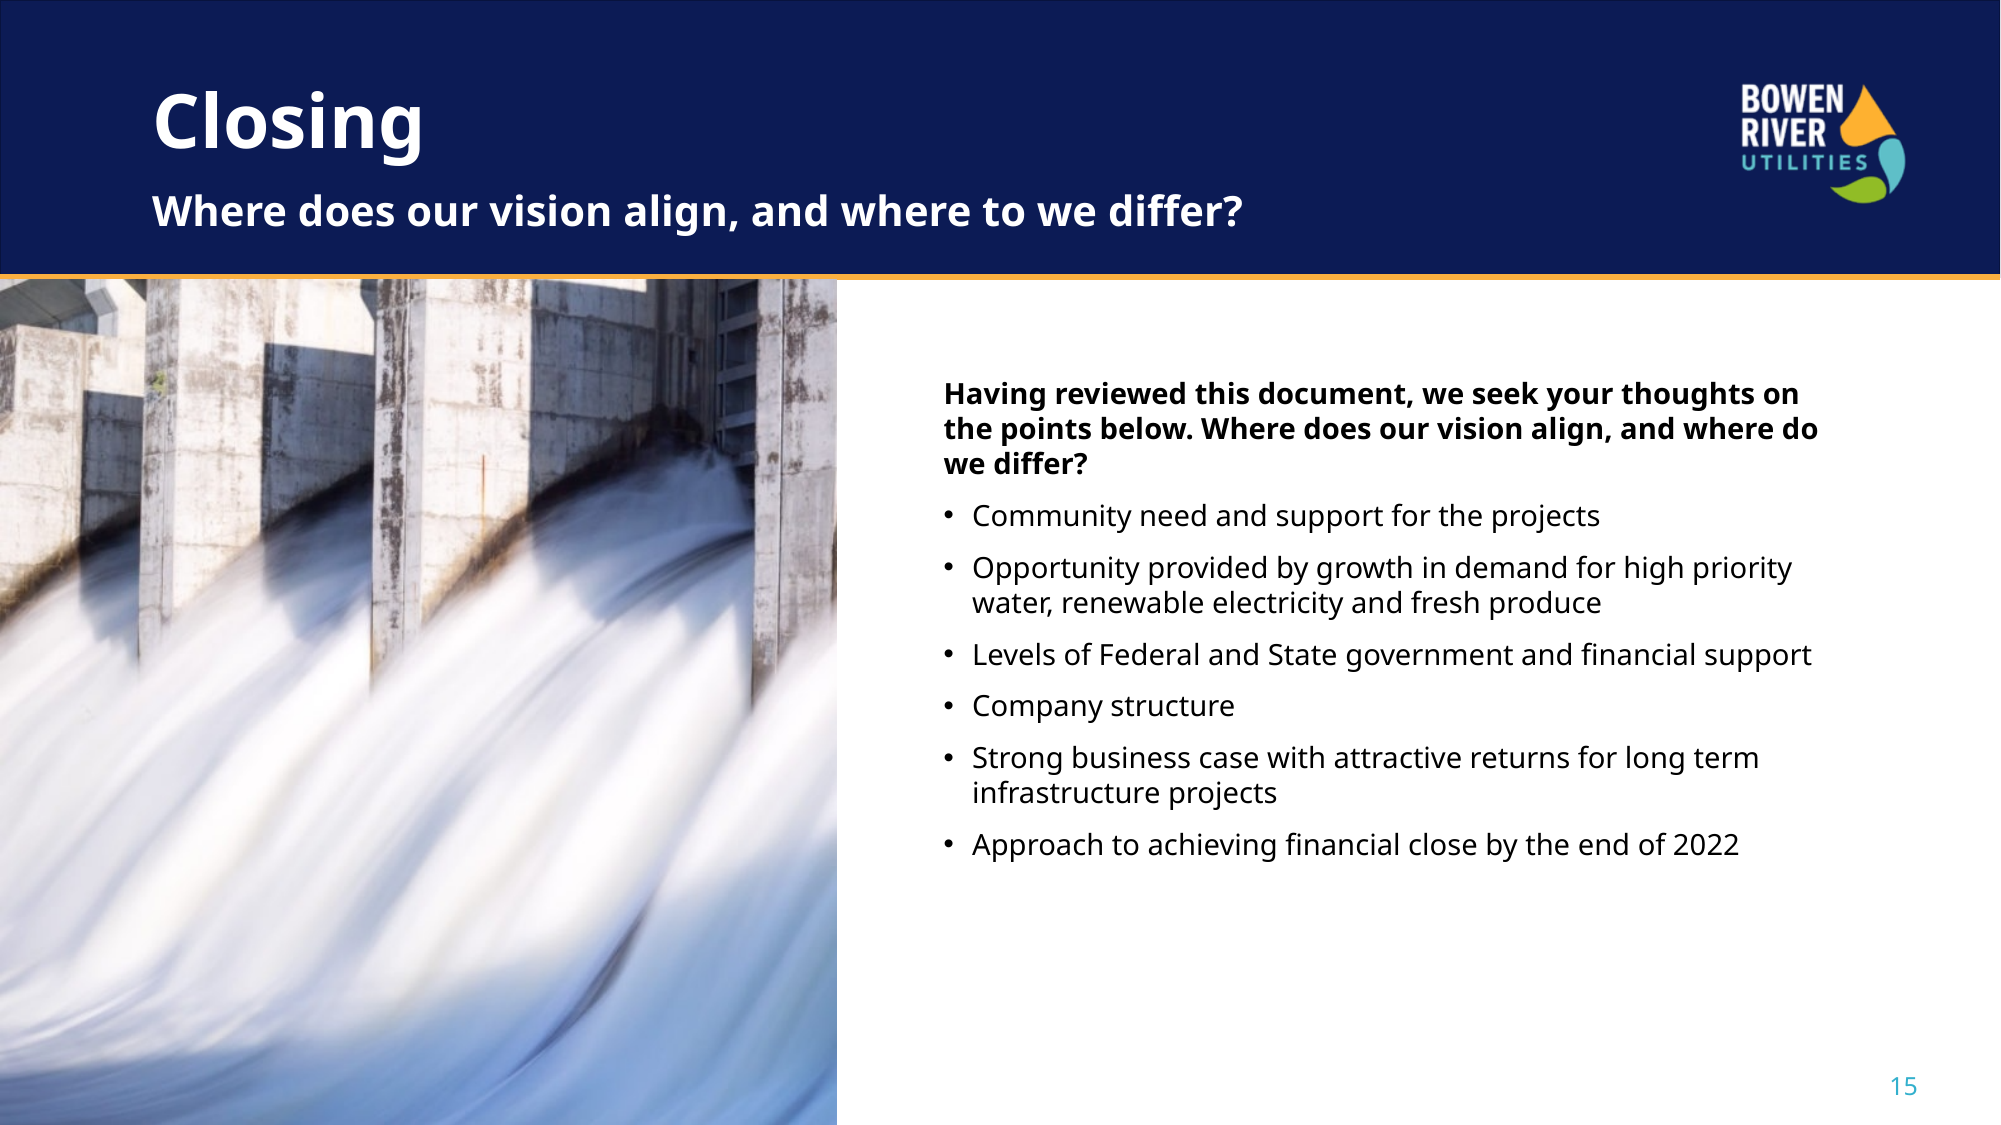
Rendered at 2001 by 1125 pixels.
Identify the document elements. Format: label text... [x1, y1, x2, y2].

list Having reviewed this document, we seek your thoughts on the points below. Where does our vision align, and where do we differ? Community need and support for the projects Opportunity provided by growth in demand for high priority water, renewable electricity and fresh produce Levels of Federal and State government and financial support Company structure Strong business case with attractive returns for long term infrastructure projects Approach to achieving financial close by the end of 2022 [928, 367, 1863, 1024]
picture [0, 279, 837, 1125]
slide_number 15 [1412, 1069, 1933, 1106]
text_box Where does our vision align, and where to we differ? [137, 177, 1863, 243]
title Closing [137, 59, 1661, 177]
picture [1727, 69, 1921, 219]
